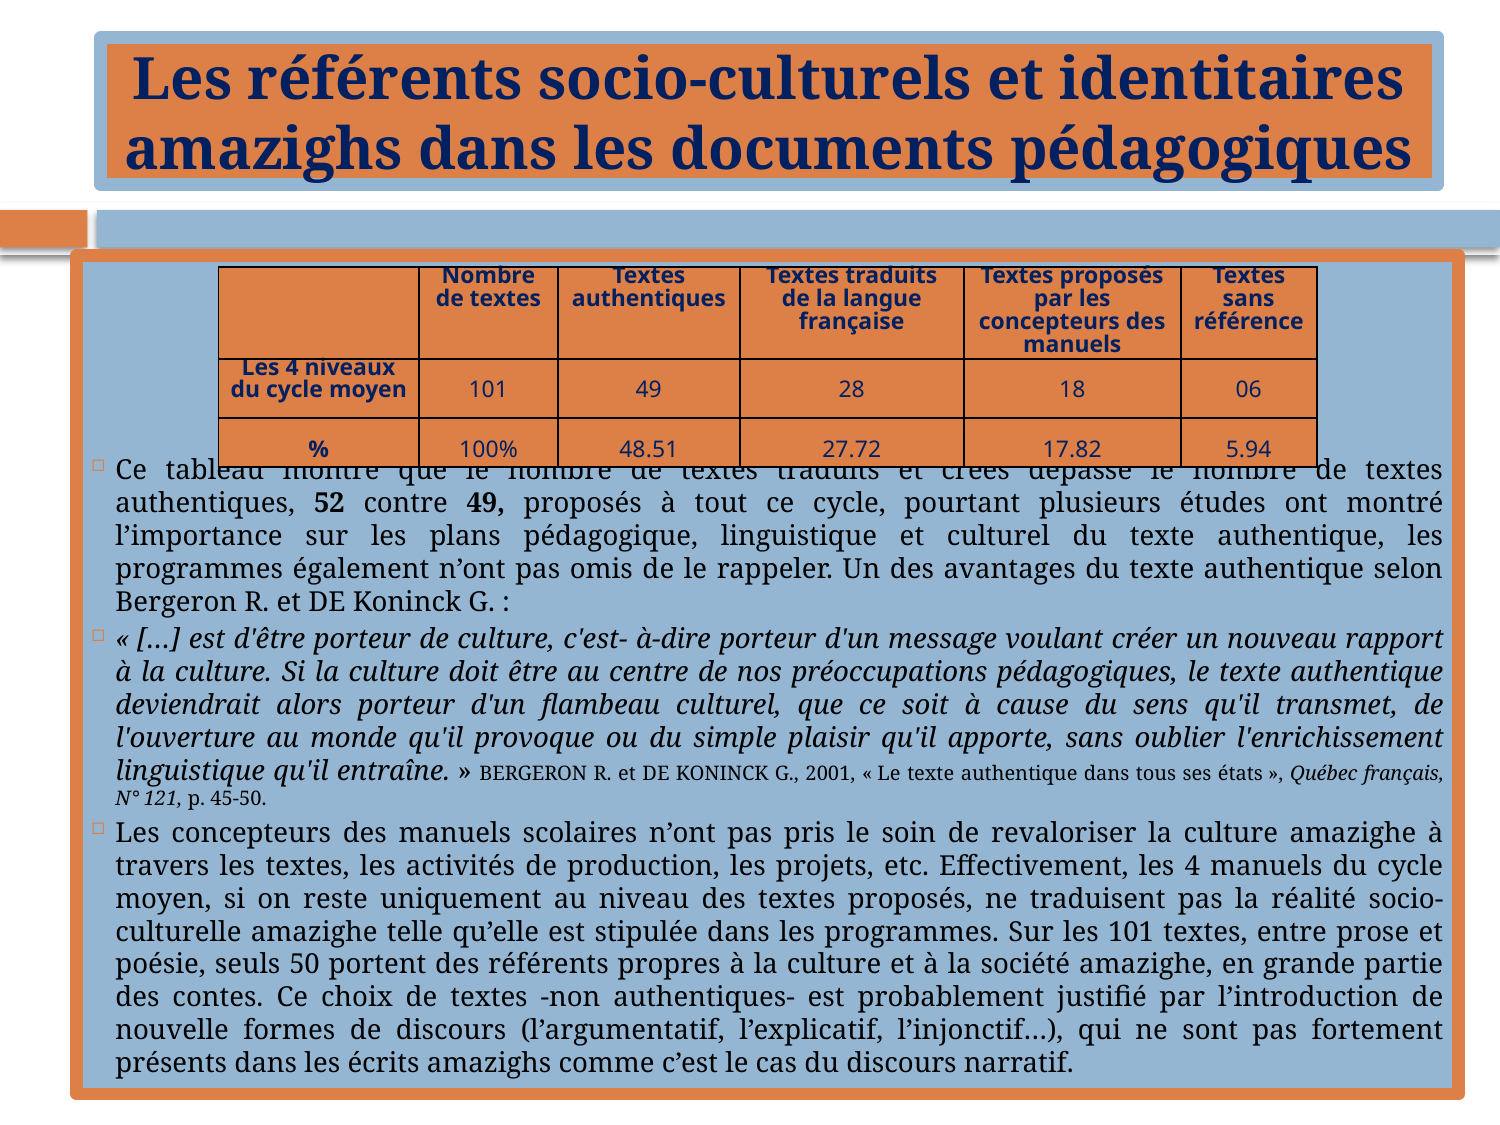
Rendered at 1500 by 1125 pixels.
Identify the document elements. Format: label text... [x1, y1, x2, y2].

table_cell 06 [1182, 360, 1316, 417]
table_header Textes proposés par les concepteurs des manuels [965, 268, 1180, 358]
table_header Textes sans référence [1182, 268, 1316, 358]
table_header Nombre de textes [420, 268, 557, 358]
table_cell 49 [559, 360, 739, 417]
table_header [219, 268, 418, 358]
table_cell 17.82 [965, 419, 1180, 466]
table_cell 101 [420, 360, 557, 417]
table_cell 18 [965, 360, 1180, 417]
table_cell Les 4 niveaux du cycle moyen [219, 360, 418, 417]
title Les référents socio-culturels et identitaires amazighs dans les documents pédagogiques [100, 37, 1438, 185]
table_cell 27.72 [741, 419, 963, 466]
table_cell 5.94 [1182, 419, 1316, 466]
table_cell 48.51 [559, 419, 739, 466]
list Tableau n°1 : Les différentes catégories de textes proposés au cycle moyen Ce tableau montre que le nombre de textes traduits et crées dépasse le nombre de textes authentiques, 52 contre 49, proposés à tout ce cycle, pourtant plusieurs études ont montré l’importance sur les plans pédagogique, linguistique et culturel du texte authentique, les programmes également n’ont pas omis de le rappeler. Un des avantages du texte authentique selon Bergeron R. et DE Koninck G. : « […] est d'être porteur de culture, c'est- à-dire porteur d'un message voulant créer un nouveau rapport à la culture. Si la culture doit être au centre de nos préoccupations pédagogiques, le texte authentique deviendrait alors porteur d'un flambeau culturel, que ce soit à cause du sens qu'il transmet, de l'ouverture au monde qu'il provoque ou du simple plaisir qu'il apporte, sans oublier l'enrichissement linguistique qu'il entraîne. » BERGERON R. et DE KONINCK G., 2001, « Le texte authentique dans tous ses états », Québec français, N° 121, p. 45-50. Les concepteurs des manuels scolaires n’ont pas pris le soin de revaloriser la culture amazighe à travers les textes, les activités de production, les projets, etc. Effectivement, les 4 manuels du cycle moyen, si on reste uniquement au niveau des textes proposés, ne traduisent pas la réalité socio-culturelle amazighe telle qu’elle est stipulée dans les programmes. Sur les 101 textes, entre prose et poésie, seuls 50 portent des référents propres à la culture et à la société amazighe, en grande partie des contes. Ce choix de textes -non authentiques- est probablement justifié par l’introduction de nouvelle formes de discours (l’argumentatif, l’explicatif, l’injonctif…), qui ne sont pas fortement présents dans les écrits amazighs comme c’est le cas du discours narratif. [76, 255, 1459, 1094]
table_cell % [219, 419, 418, 466]
table_cell 28 [741, 360, 963, 417]
table_header Textes traduits de la langue française [741, 268, 963, 358]
table_cell 100% [420, 419, 557, 466]
table_header Textes authentiques [559, 268, 739, 358]
